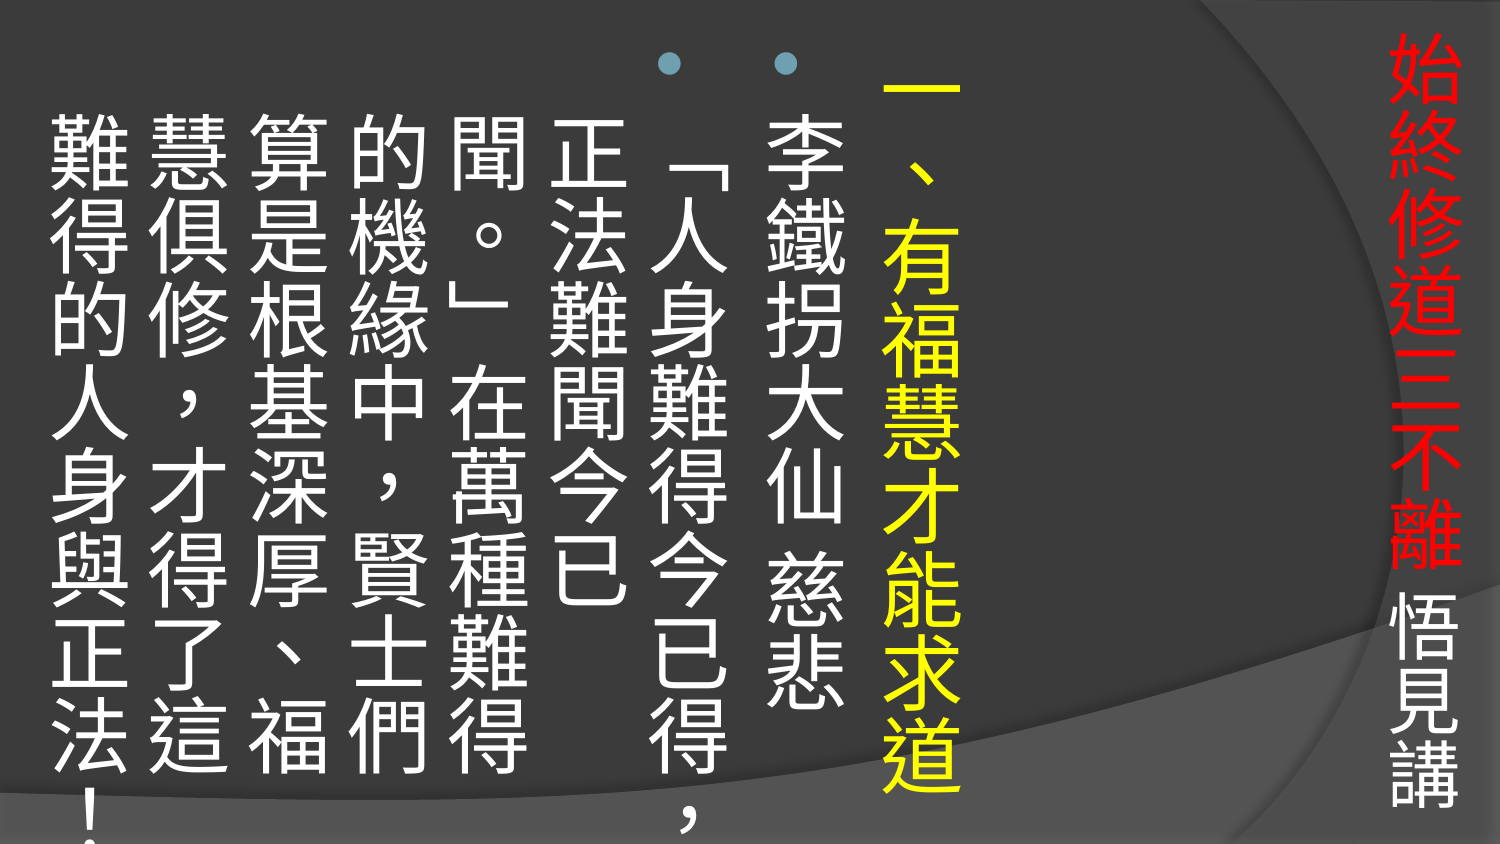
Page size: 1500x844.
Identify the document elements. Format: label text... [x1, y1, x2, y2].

list 一、有福慧才能求道 李鐵拐大仙 慈悲 「人身難得今已得，正法難聞今已聞。」在萬種難得的機緣中，賢士們算是根基深厚、福慧俱修，才得了這難得的人身與正法！ [29, 27, 1365, 820]
title 始終修道三不離 悟見講 [1364, 21, 1483, 820]
